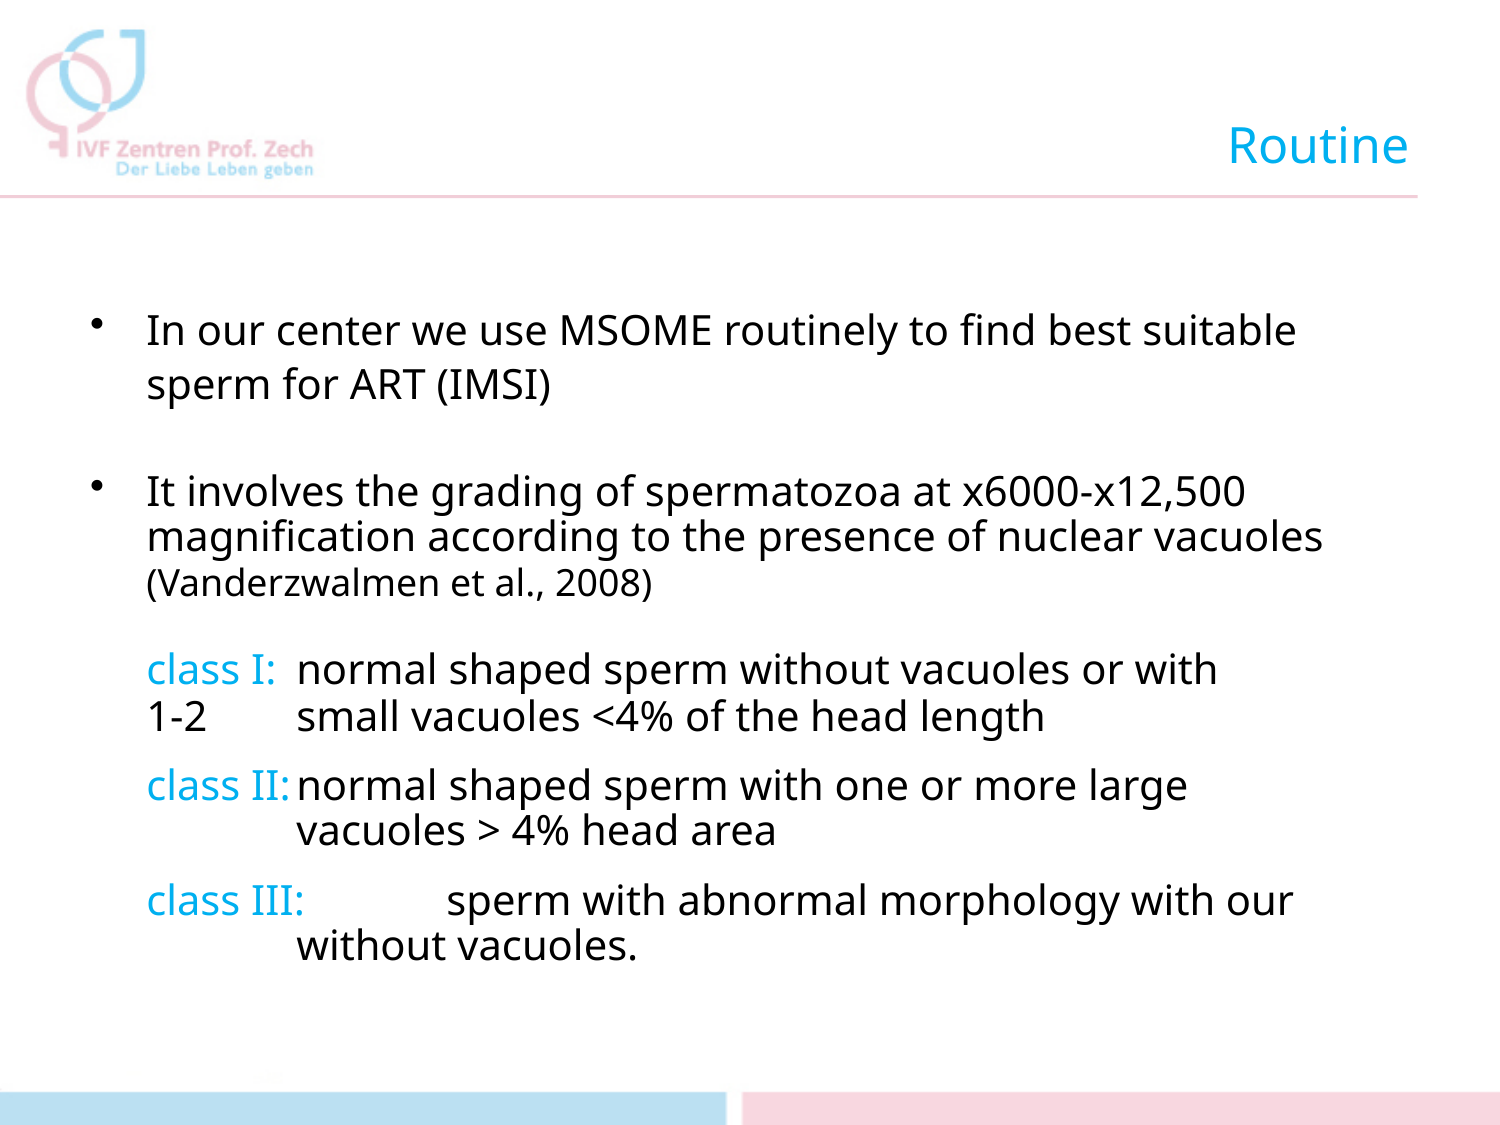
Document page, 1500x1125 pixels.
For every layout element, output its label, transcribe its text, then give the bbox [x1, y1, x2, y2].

title Routine [75, 19, 1425, 267]
list In our center we use MSOME routinely to find best suitable sperm for ART (IMSI) It involves the grading of spermatozoa at x6000-x12,500 magnification according to the presence of nuclear vacuoles (Vanderzwalmen et al., 2008) class I: normal shaped sperm without vacuoles or with 1-2 small vacuoles <4% of the head length class II: normal shaped sperm with one or more large vacuoles > 4% head area class III: sperm with abnormal morphology with our without vacuoles. [75, 290, 1388, 1047]
picture [0, 0, 1500, 1125]
